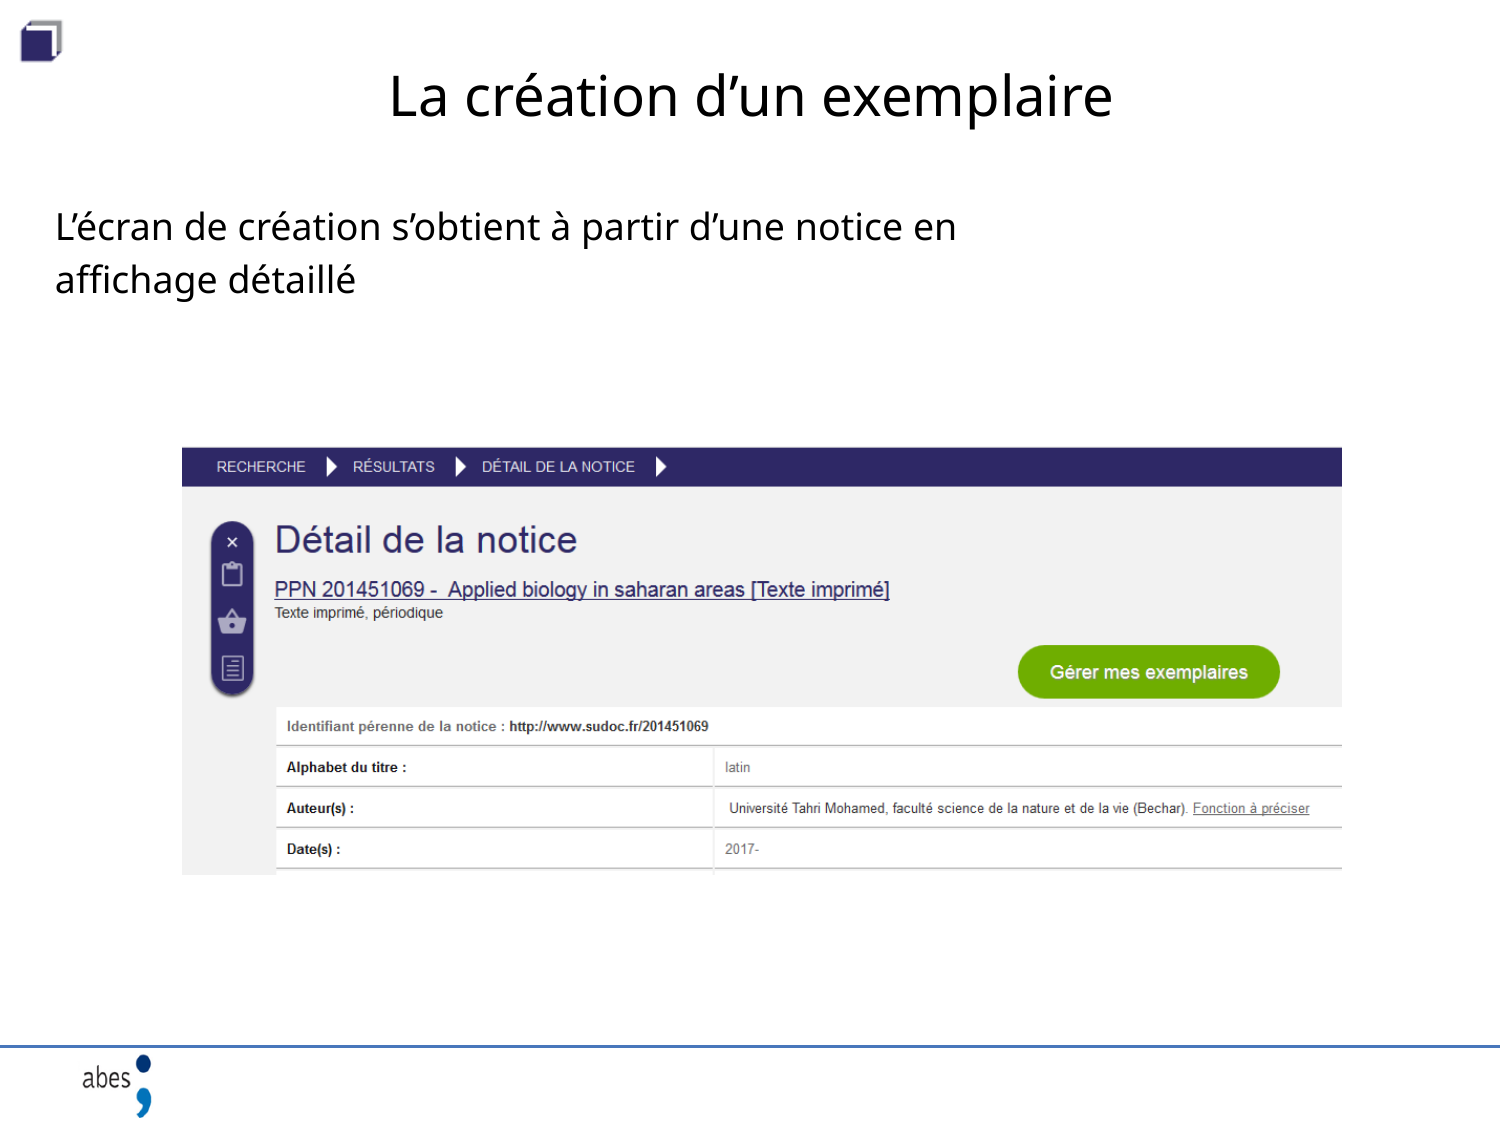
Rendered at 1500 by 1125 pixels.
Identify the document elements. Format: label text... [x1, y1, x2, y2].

picture [181, 432, 1342, 875]
title La création d’un exemplaire [76, 0, 1427, 188]
picture [17, 19, 73, 66]
picture [76, 1051, 161, 1118]
list L’écran de création s’obtient à partir d’une notice en affichage détaillé [41, 196, 1483, 1005]
